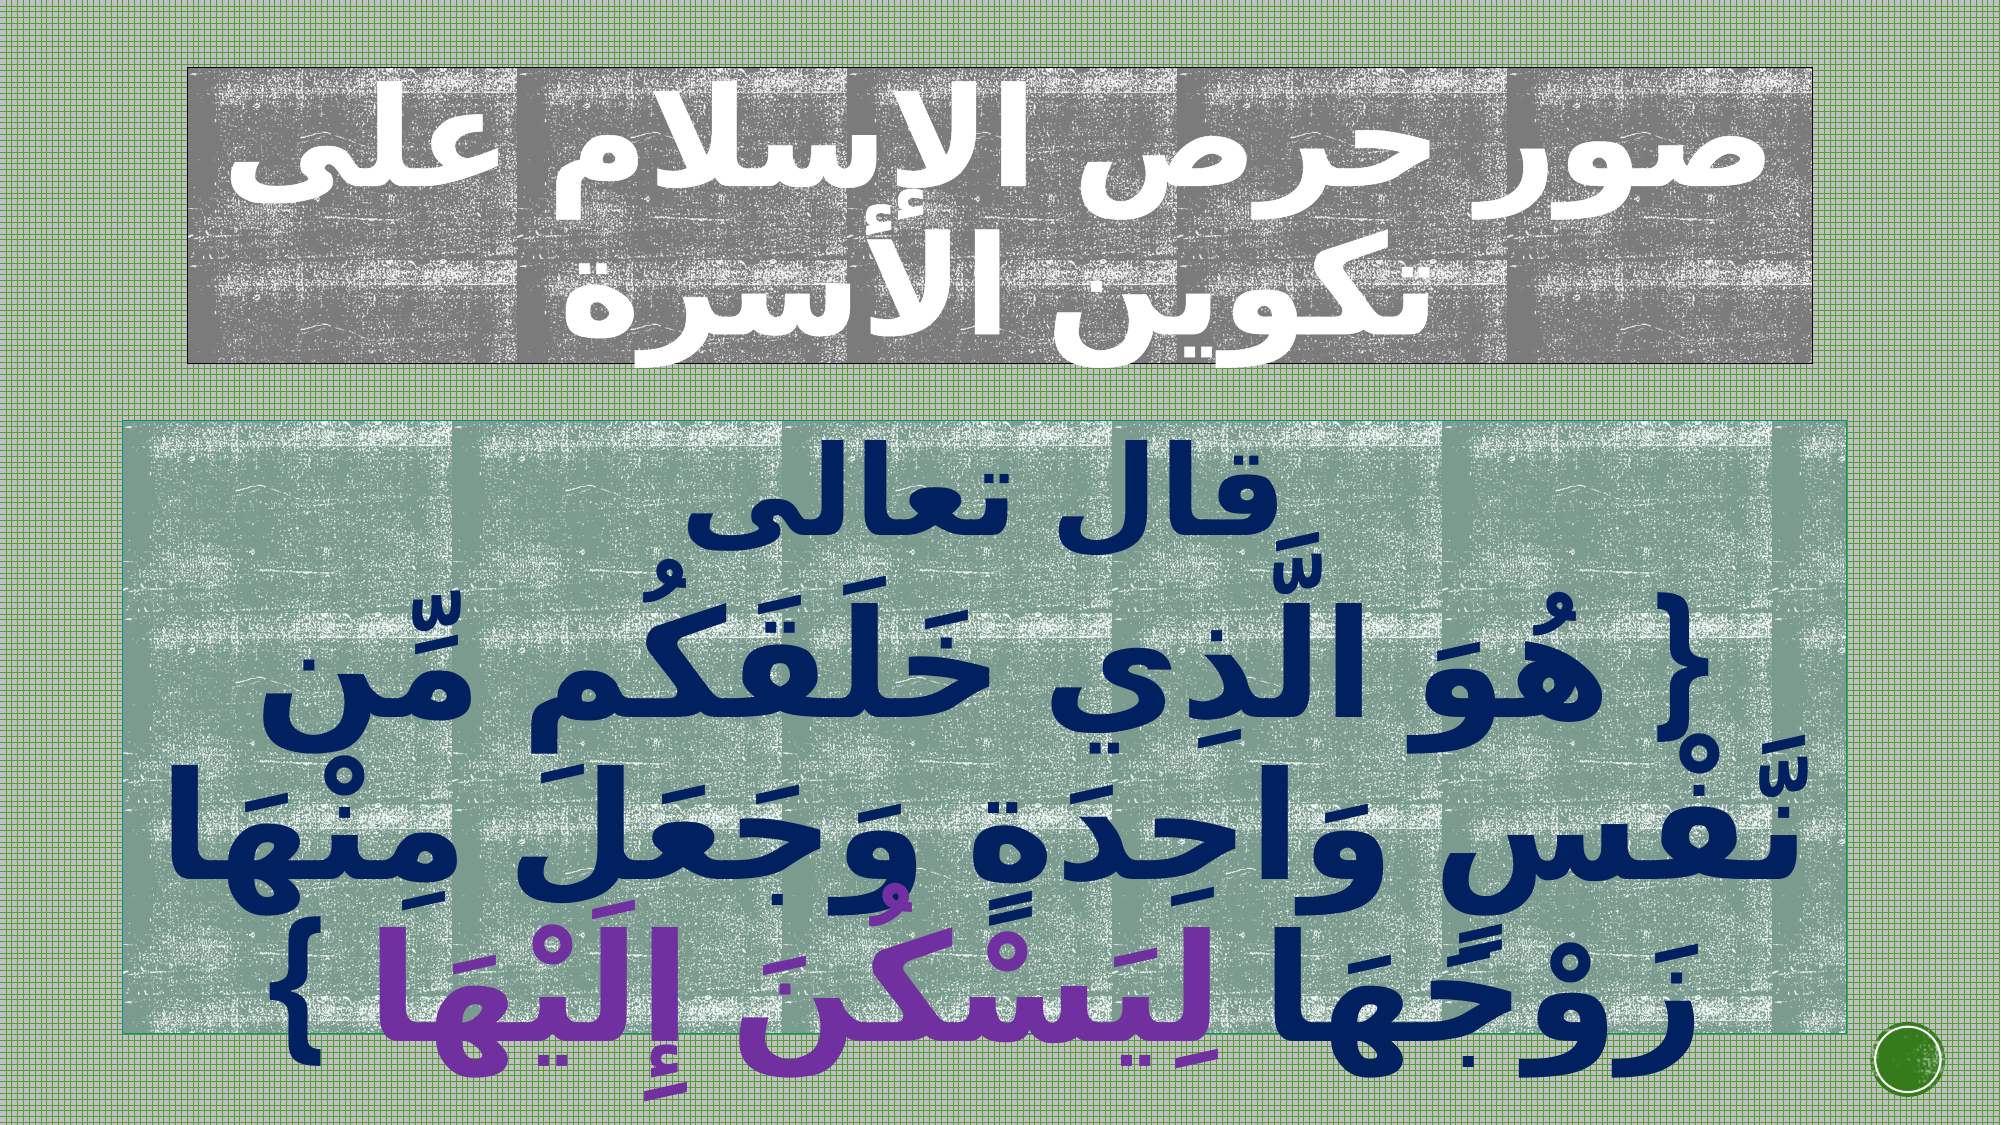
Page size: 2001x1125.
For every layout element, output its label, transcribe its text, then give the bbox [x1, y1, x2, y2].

list قال تعالى { هُوَ الَّذِي خَلَقَكُم مِّن نَّفْسٍ وَاحِدَةٍ وَجَعَلَ مِنْهَا زَوْجَهَا لِيَسْكُنَ إِلَيْهَا } [122, 420, 1847, 1034]
title صور حرص الإسلام على تكوين الأسرة [187, 67, 1813, 364]
